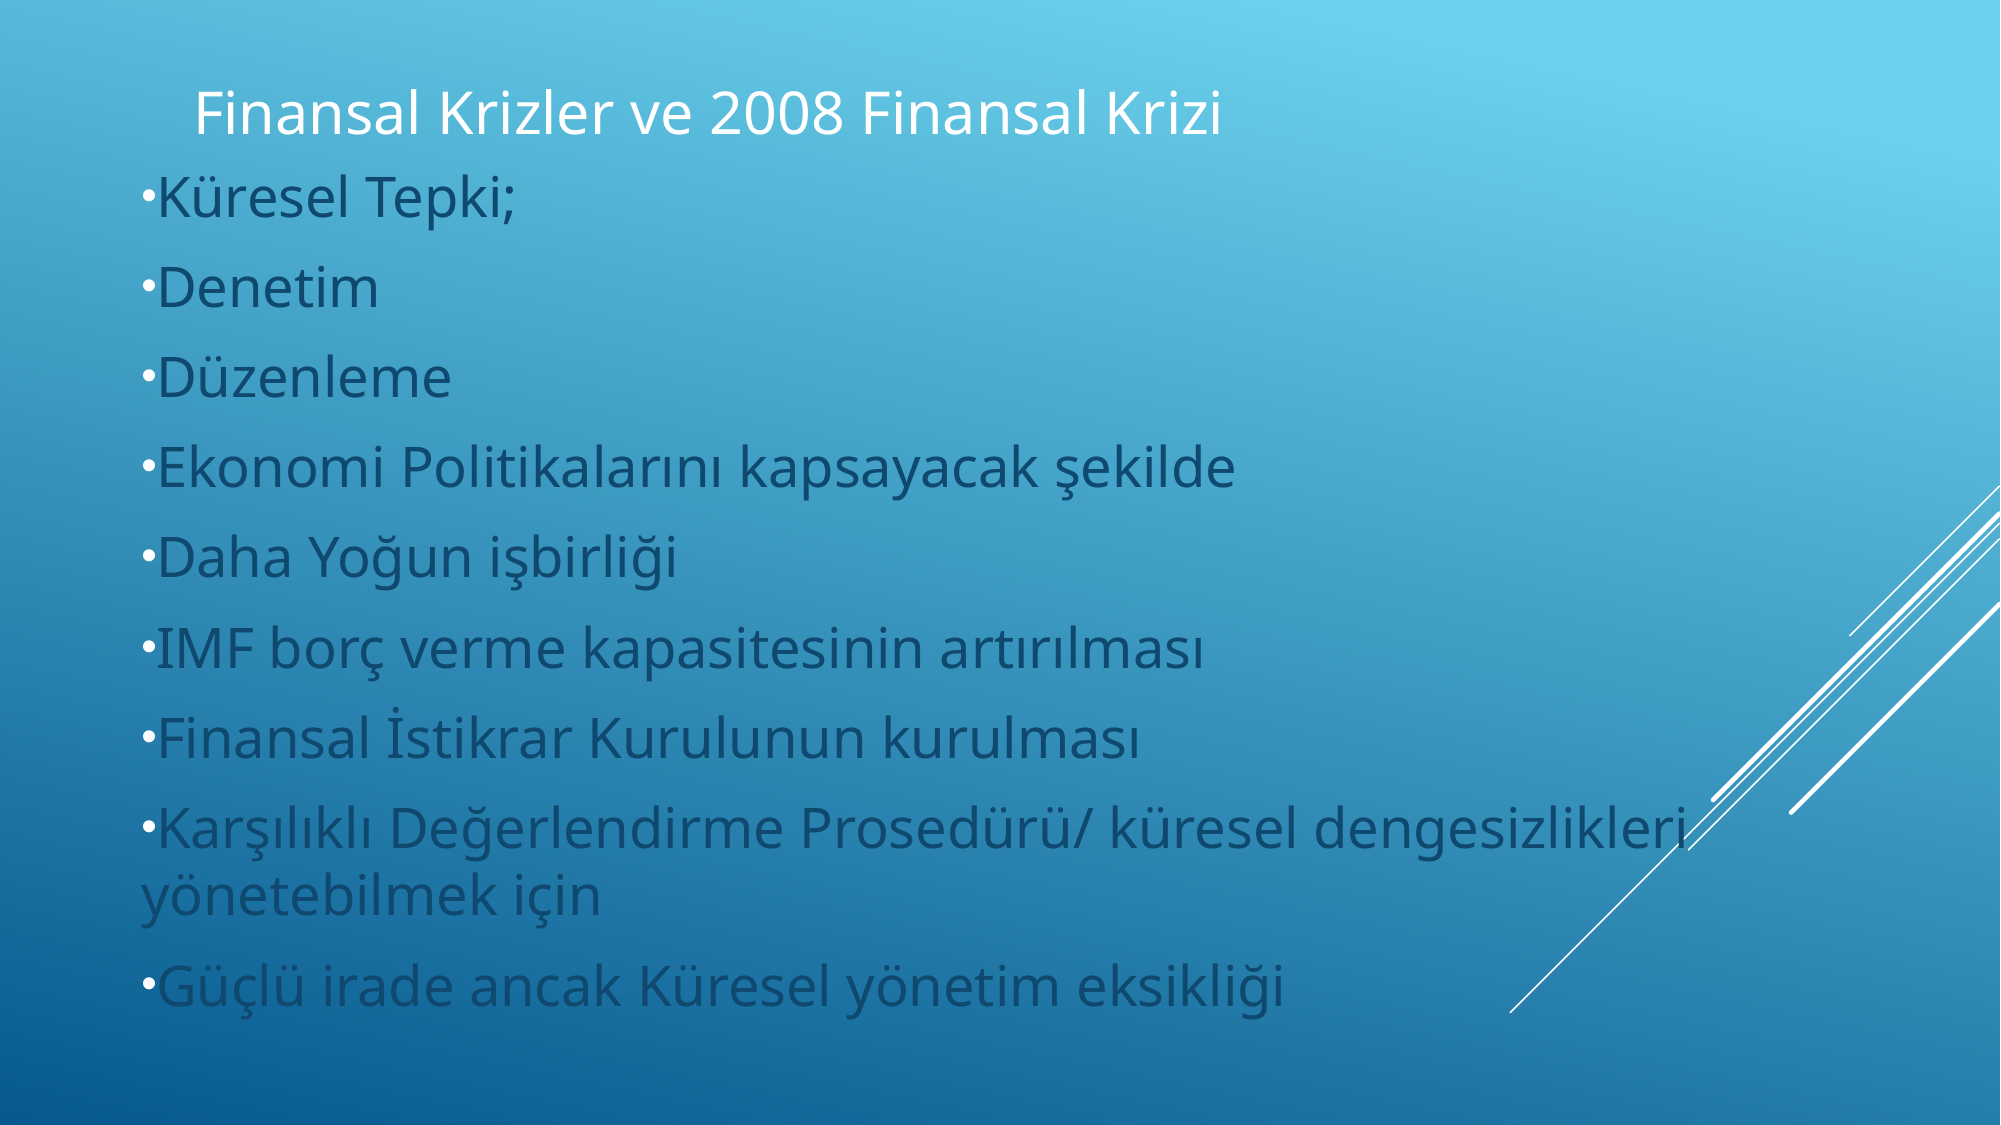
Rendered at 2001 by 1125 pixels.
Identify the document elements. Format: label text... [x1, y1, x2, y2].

list Küresel Tepki; Denetim Düzenleme Ekonomi Politikalarını kapsayacak şekilde Daha Yoğun işbirliği IMF borç verme kapasitesinin artırılması Finansal İstikrar Kurulunun kurulması Karşılıklı Değerlendirme Prosedürü/ küresel dengesizlikleri yönetebilmek için Güçlü irade ancak Küresel yönetim eksikliği [126, 153, 1859, 1034]
title Finansal Krizler ve 2008 Finansal Krizi [178, 67, 1579, 153]
